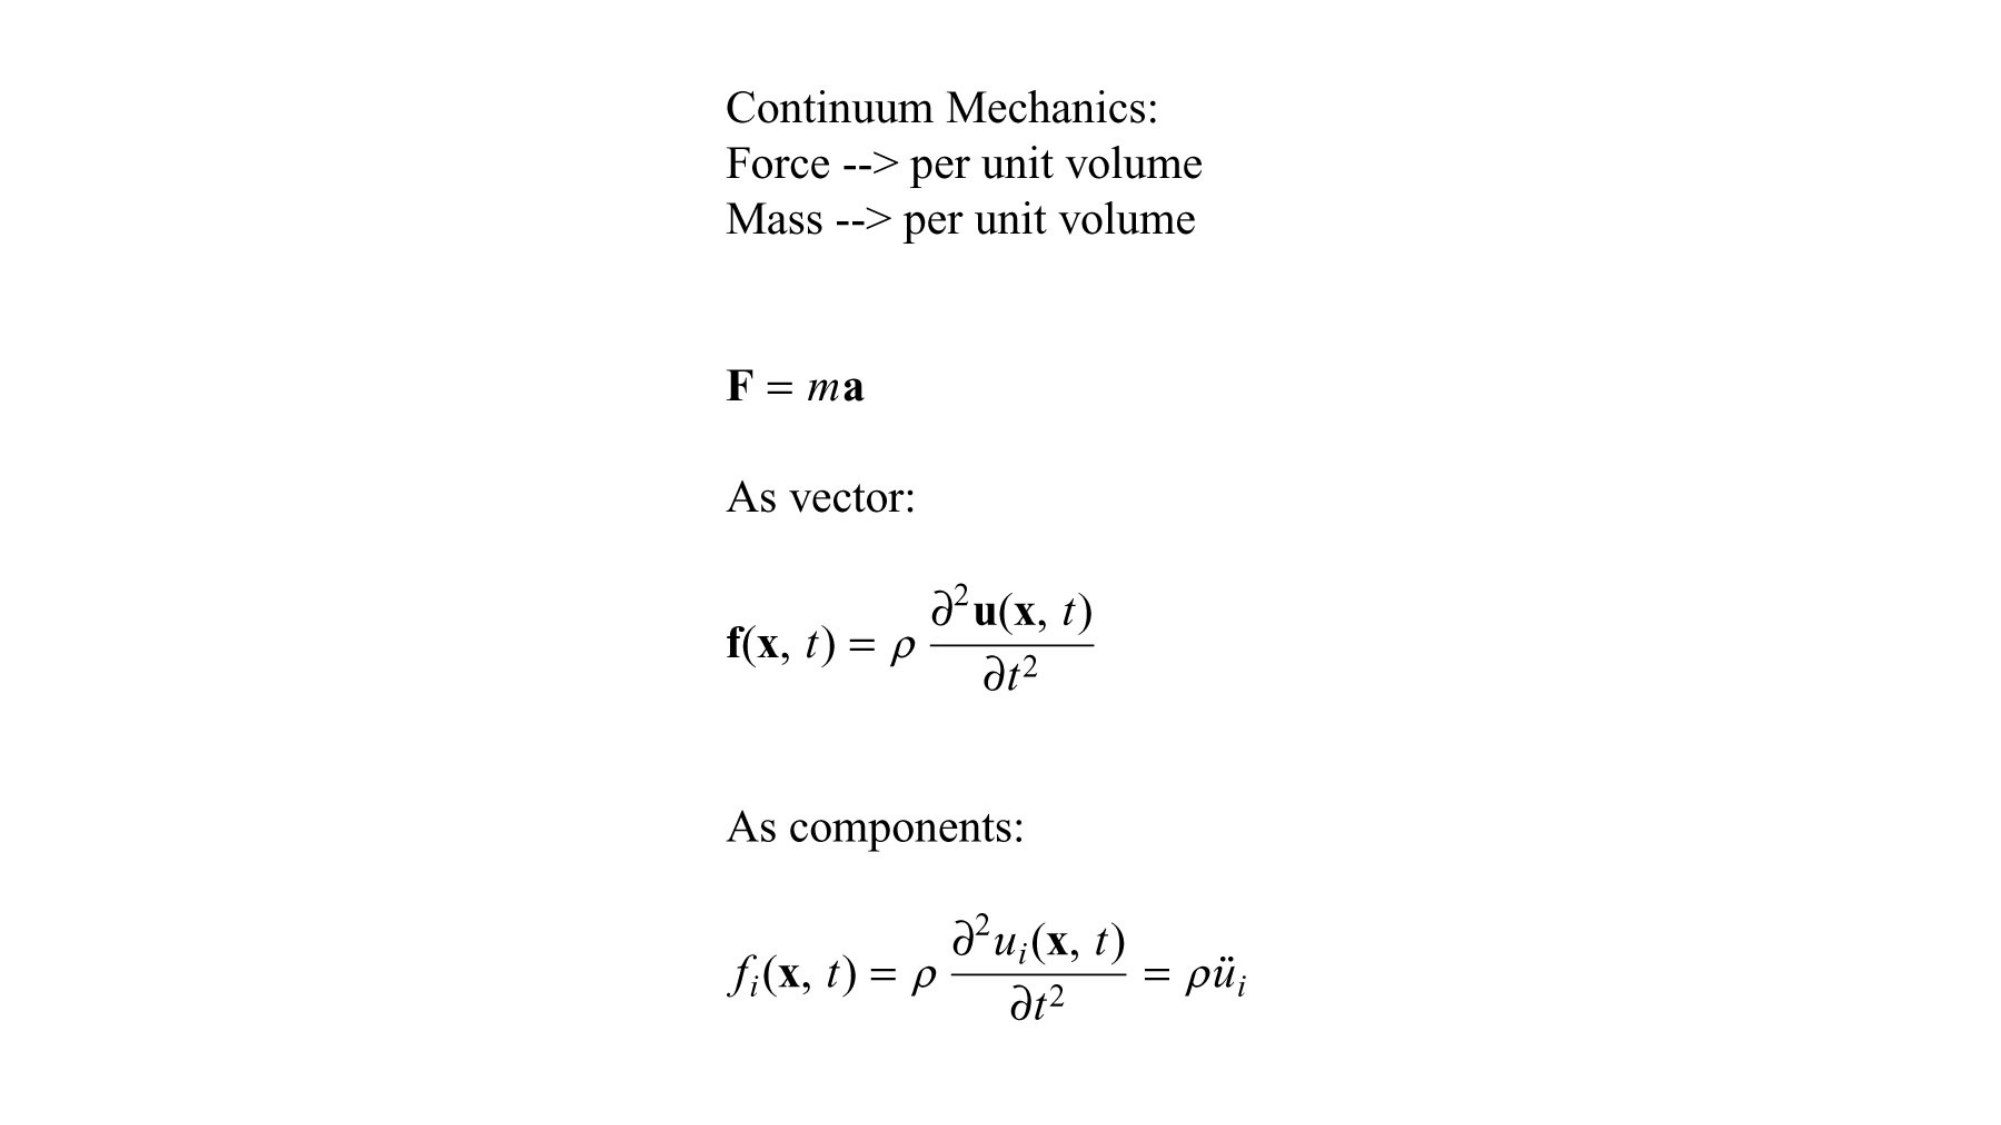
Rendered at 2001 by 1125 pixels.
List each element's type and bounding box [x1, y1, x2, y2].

picture [689, 49, 1295, 1050]
